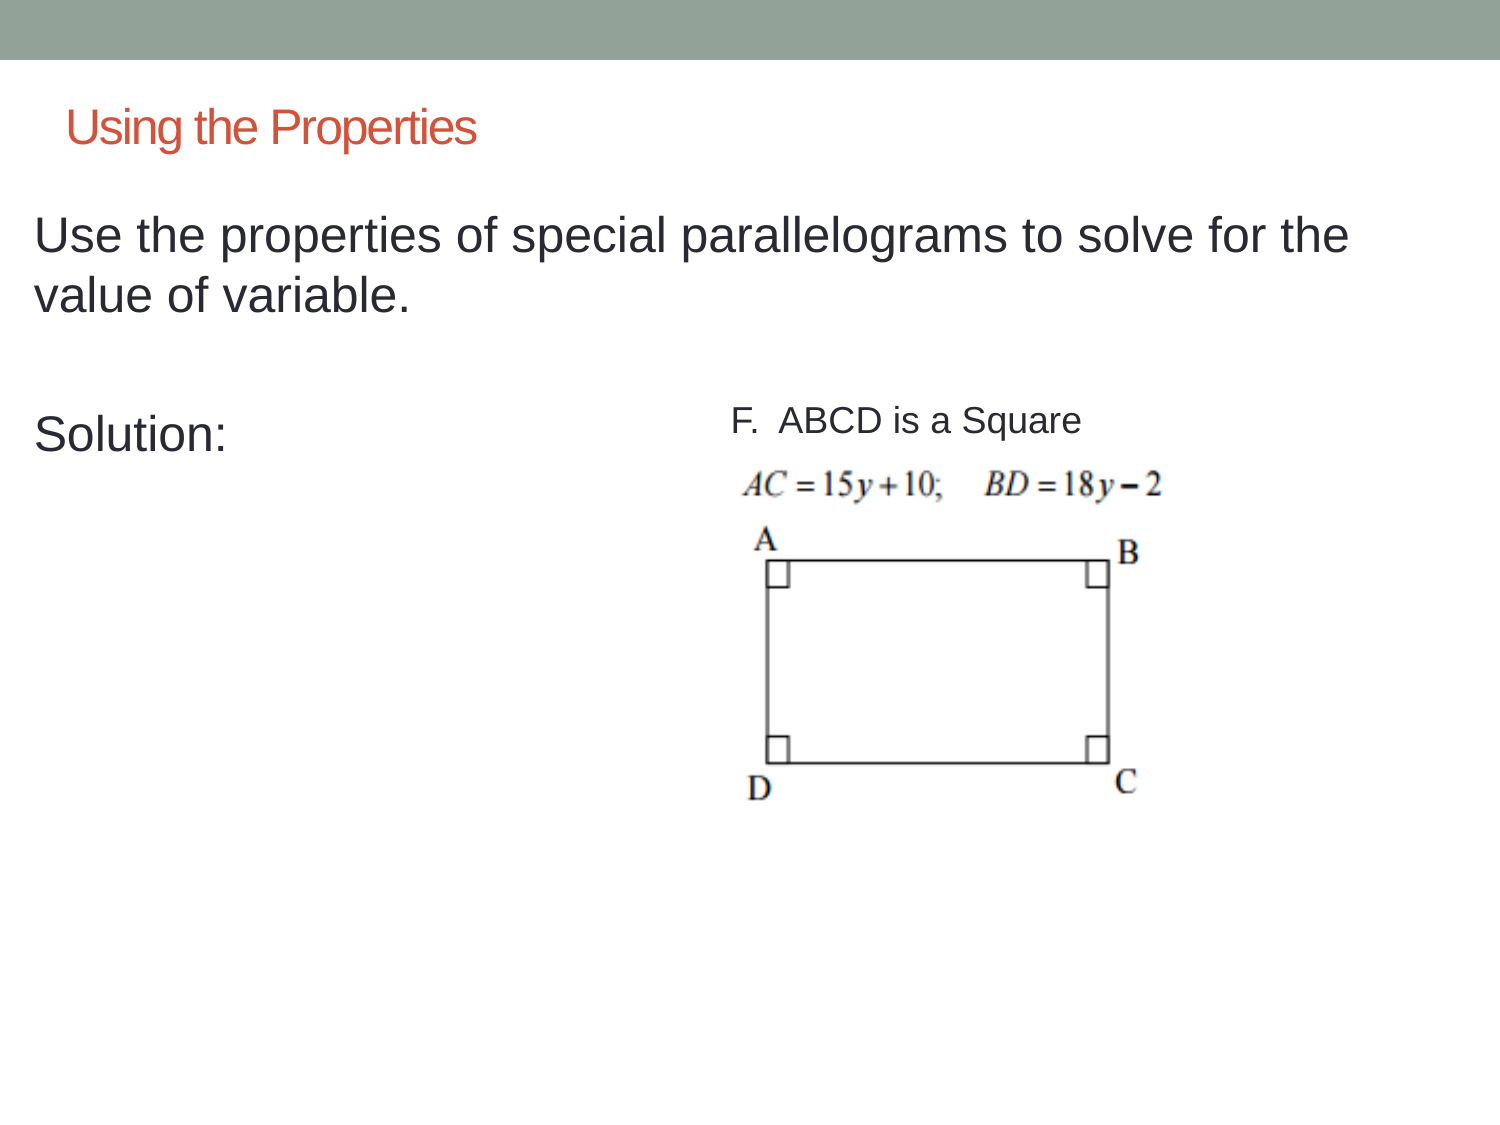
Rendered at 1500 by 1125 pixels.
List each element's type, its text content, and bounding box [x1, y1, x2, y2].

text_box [707, 388, 1500, 826]
title Using the Properties [50, 87, 1425, 163]
